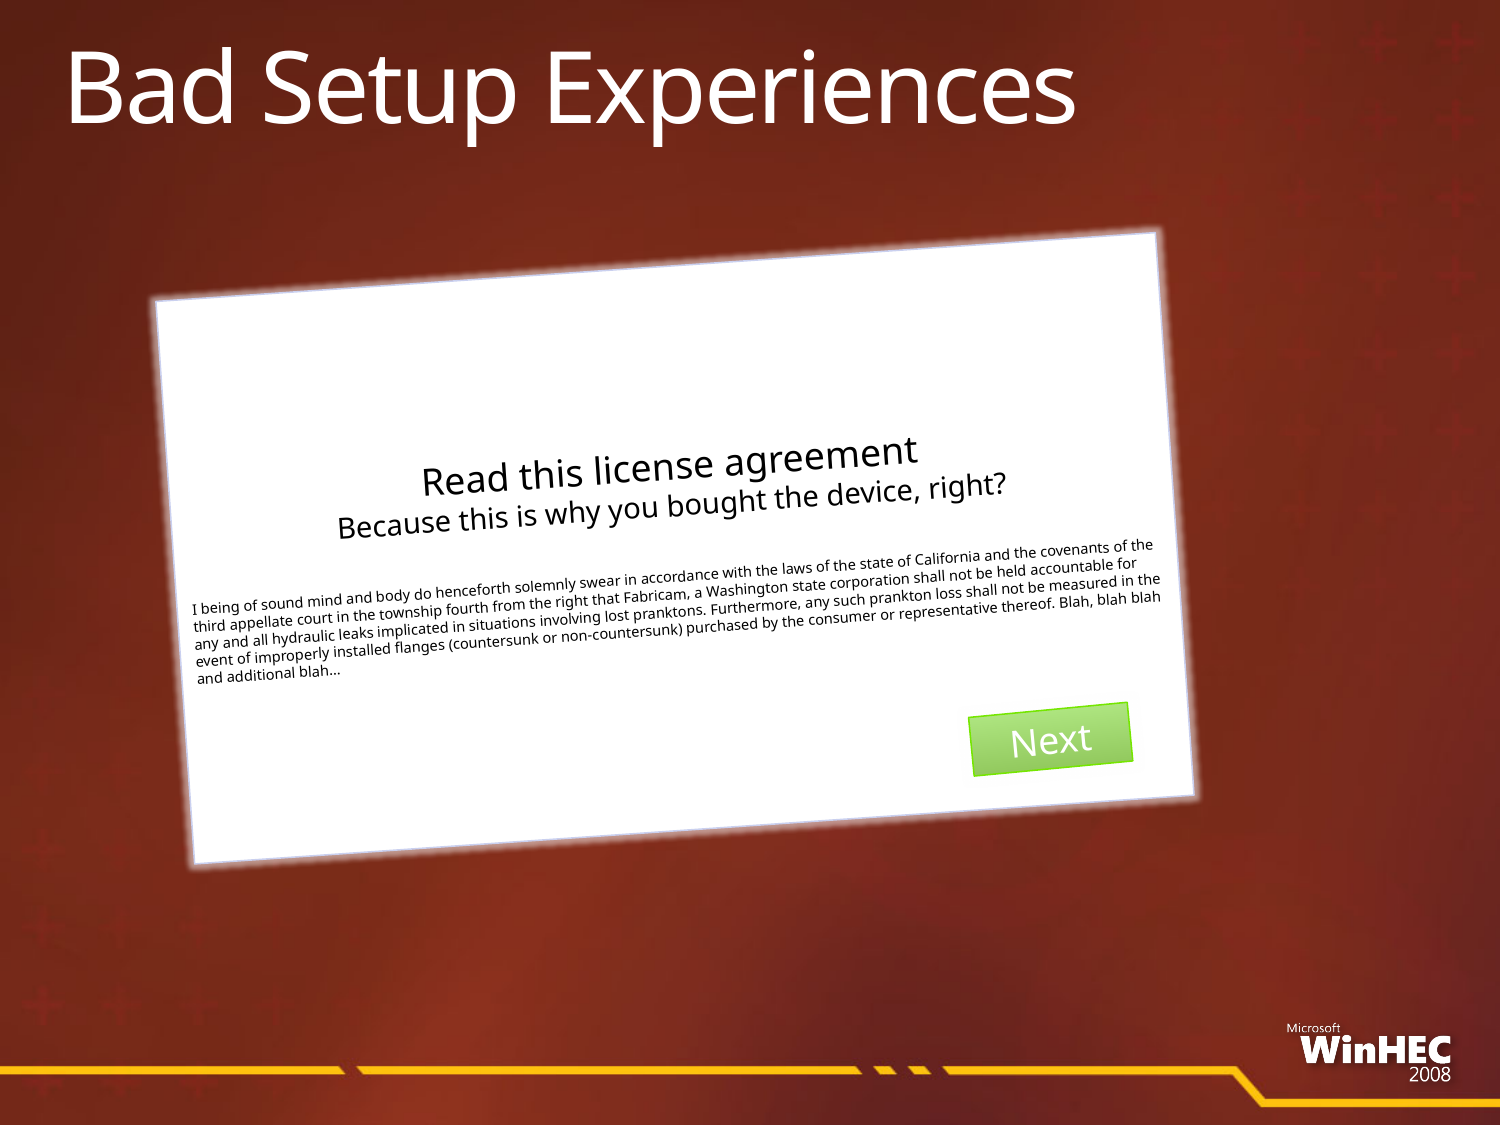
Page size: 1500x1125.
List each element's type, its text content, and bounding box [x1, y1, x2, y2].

text_box Read this license agreement Because this is why you bought the device, right? I being of sound mind and body do henceforth solemnly swear in accordance with the laws of the state of California and the covenants of the third appellate court in the township fourth from the right that Fabricam, a Washington state corporation shall not be held accountable for any and all hydraulic leaks implicated in situations involving lost pranktons. Furthermore, any such prankton loss shall not be measured in the event of improperly installed flanges (countersunk or non-countersunk) purchased by the consumer or representative thereof. Blah, blah blah and additional blah… [155, 231, 1195, 865]
text_box Next [967, 701, 1134, 777]
picture [0, 0, 1500, 1125]
title Bad Setup Experiences [62, 37, 1438, 147]
